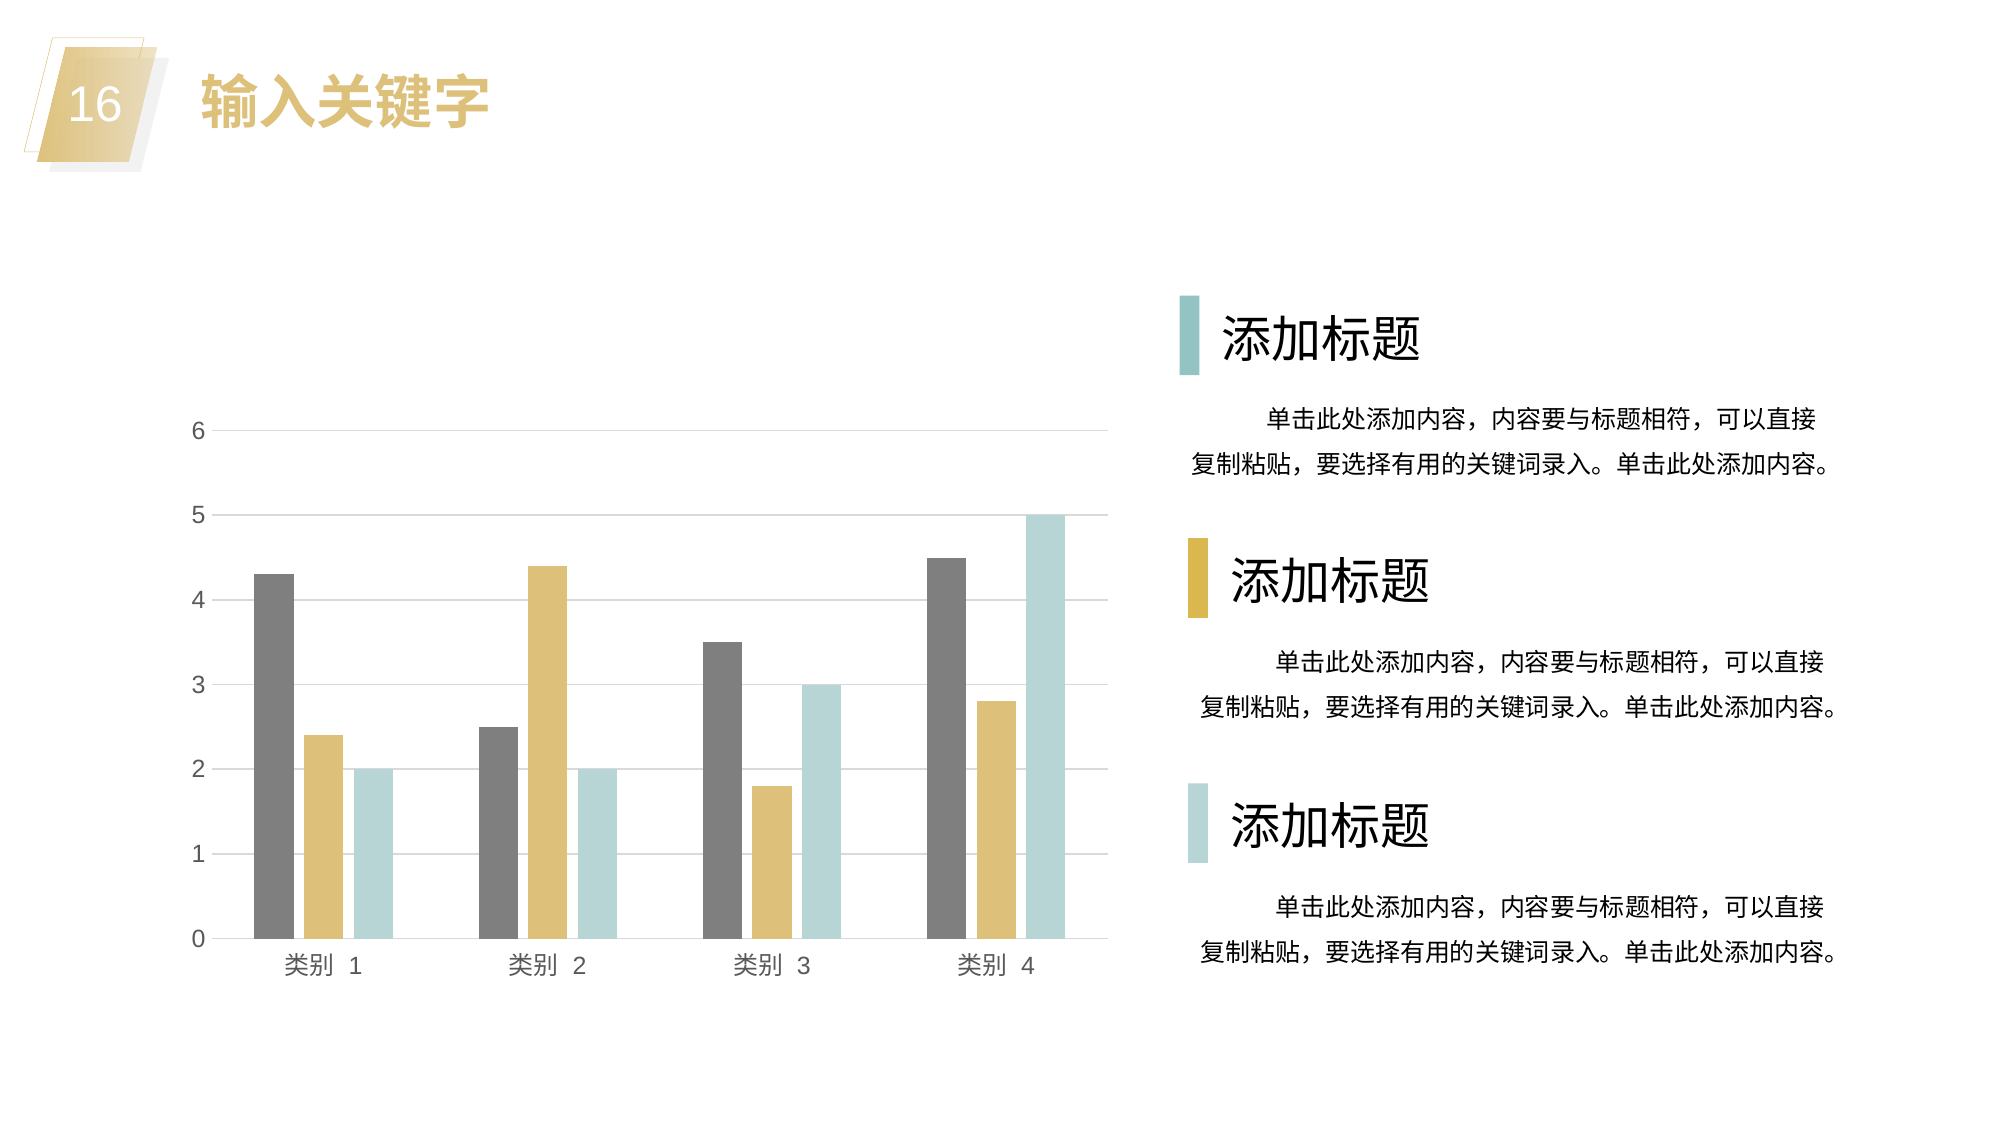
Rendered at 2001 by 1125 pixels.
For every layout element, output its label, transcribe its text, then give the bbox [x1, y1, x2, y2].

text_box 添加标题 [1206, 299, 1476, 375]
text_box [1187, 782, 1209, 864]
text_box 单击此处添加内容，内容要与标题相符，可以直接复制粘贴，要选择有用的关键词录入。单击此处添加内容。 [1177, 381, 1839, 486]
text_box [1179, 295, 1200, 376]
text_box [1187, 537, 1209, 619]
chart [172, 405, 1128, 994]
text_box 单击此处添加内容，内容要与标题相符，可以直接复制粘贴，要选择有用的关键词录入。单击此处添加内容。 [1185, 623, 1848, 729]
text_box 添加标题 [1215, 542, 1484, 617]
text_box 添加标题 [1215, 787, 1484, 863]
text_box 单击此处添加内容，内容要与标题相符，可以直接复制粘贴，要选择有用的关键词录入。单击此处添加内容。 [1185, 869, 1848, 974]
text_box 输入关键字 [185, 58, 566, 143]
